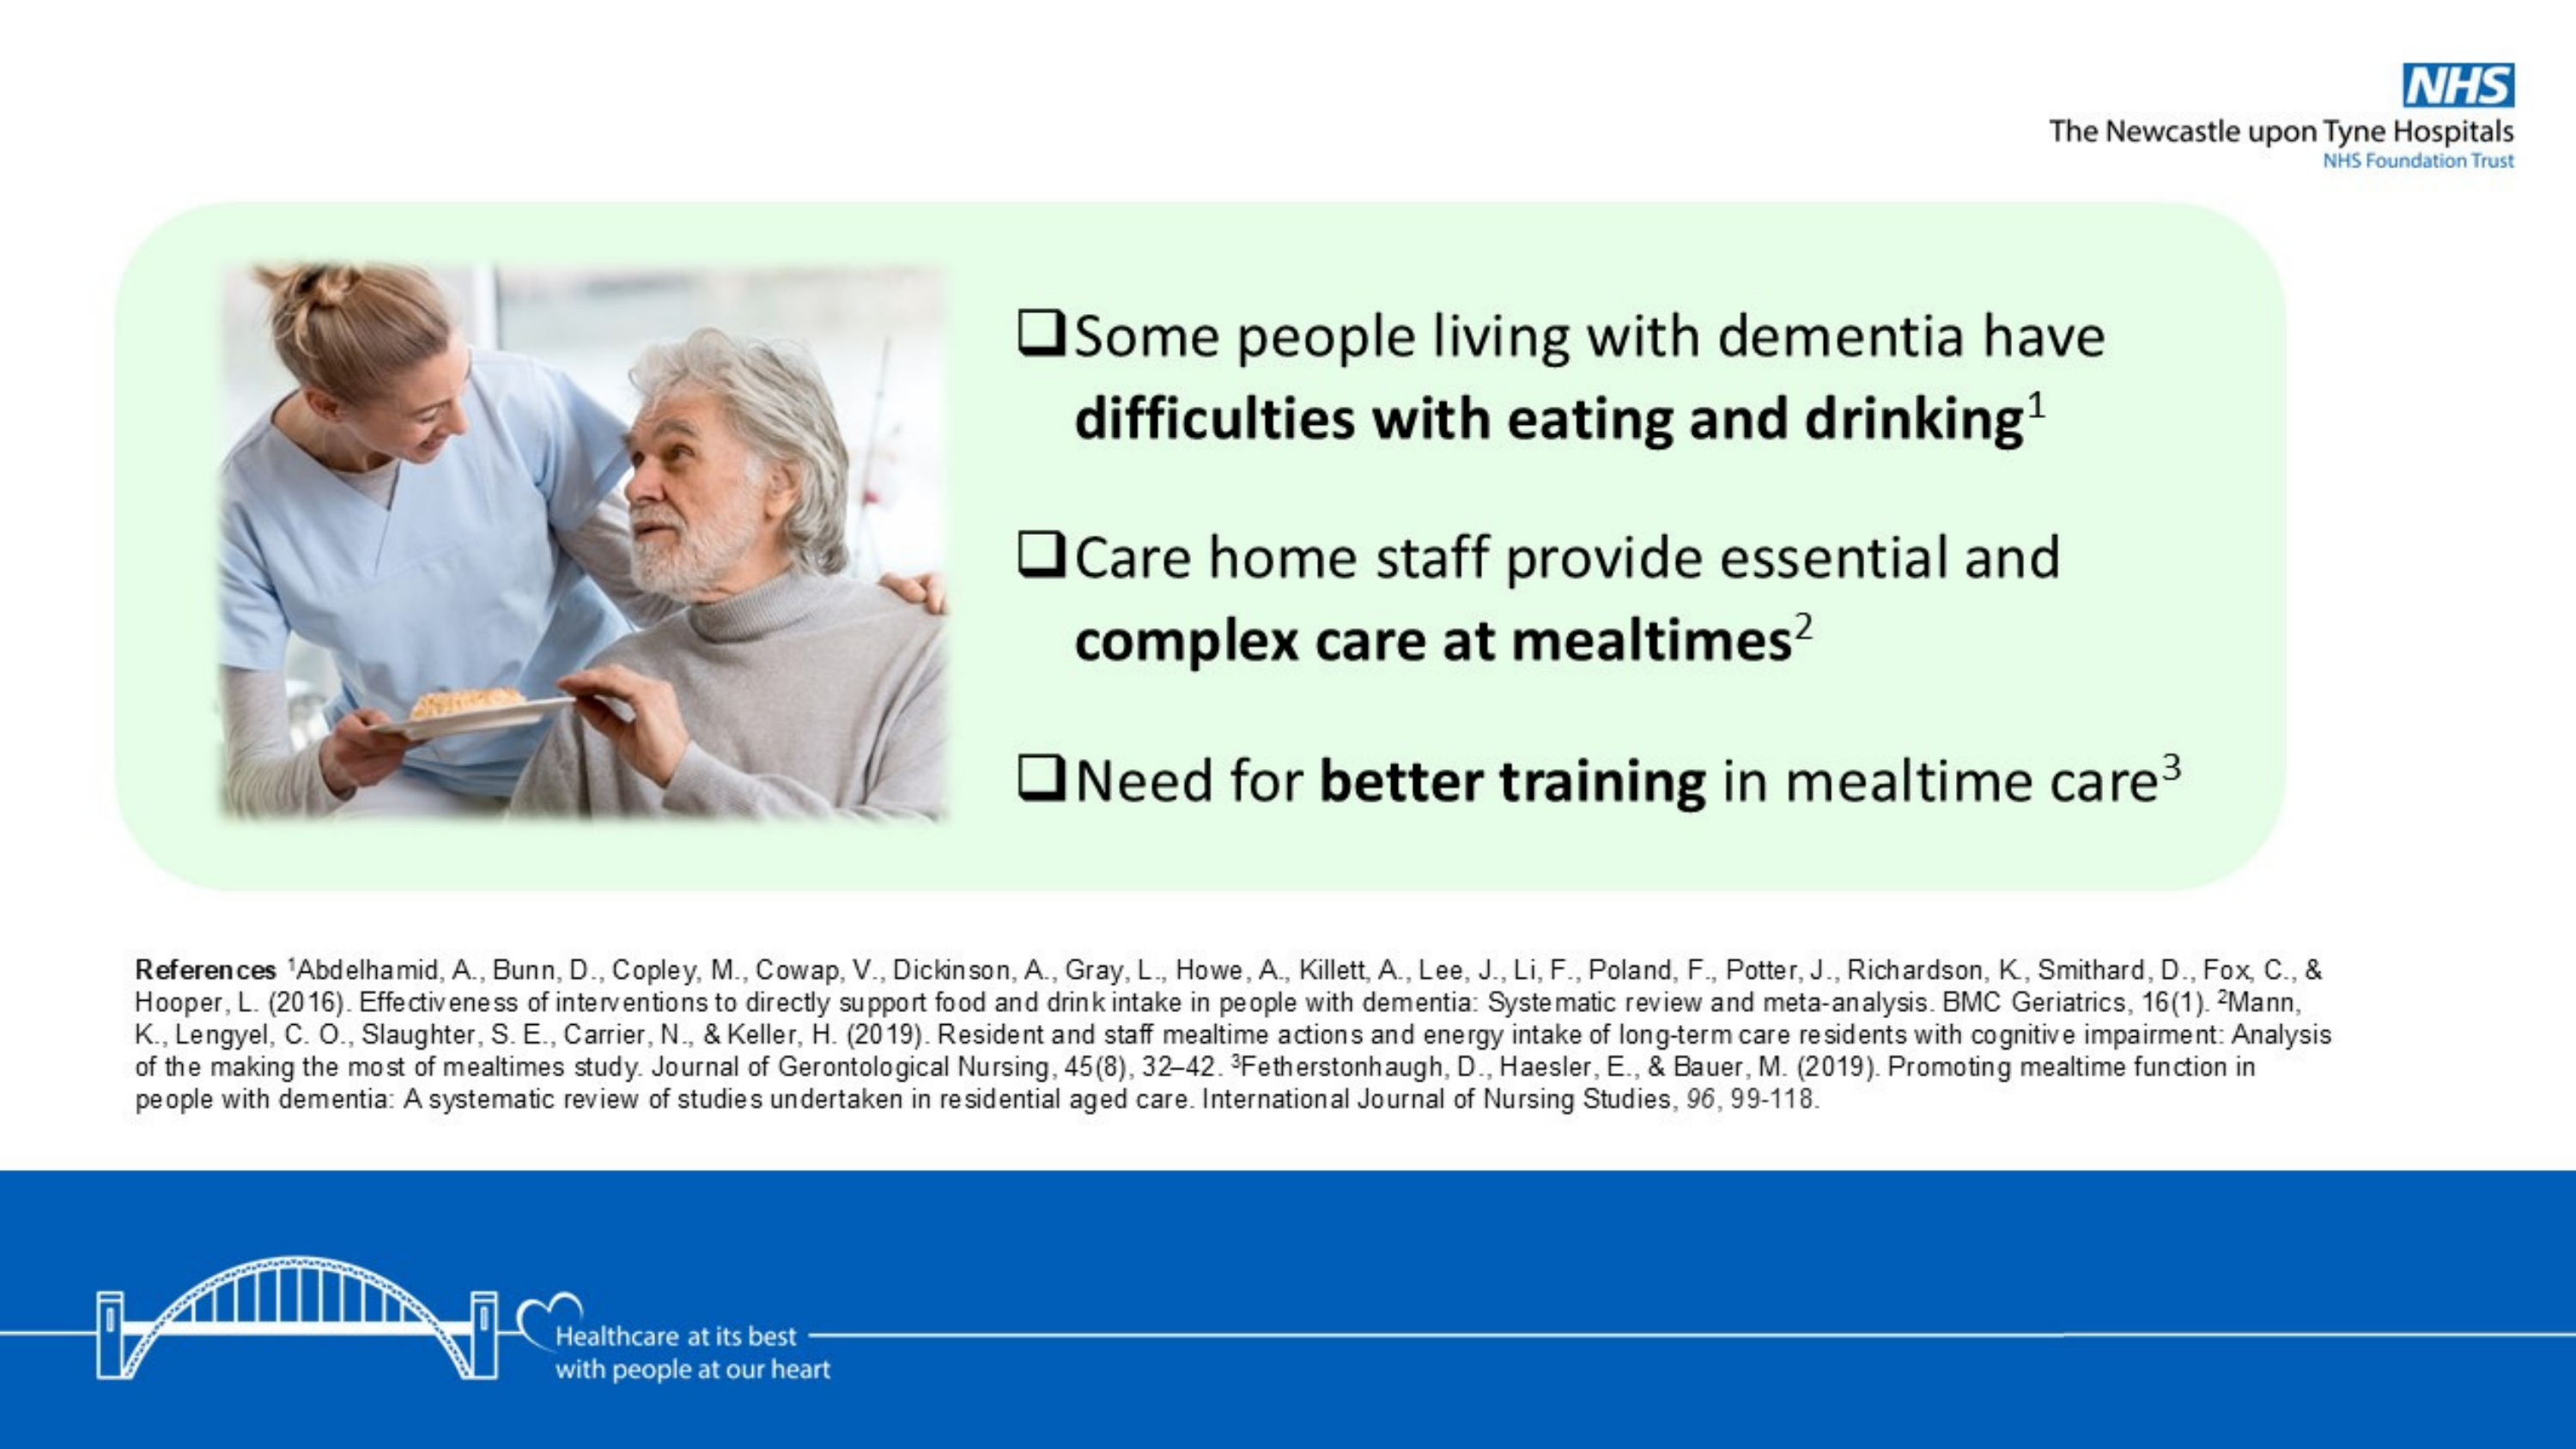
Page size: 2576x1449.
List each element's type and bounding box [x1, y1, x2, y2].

text_box [0, 0, 2576, 1449]
